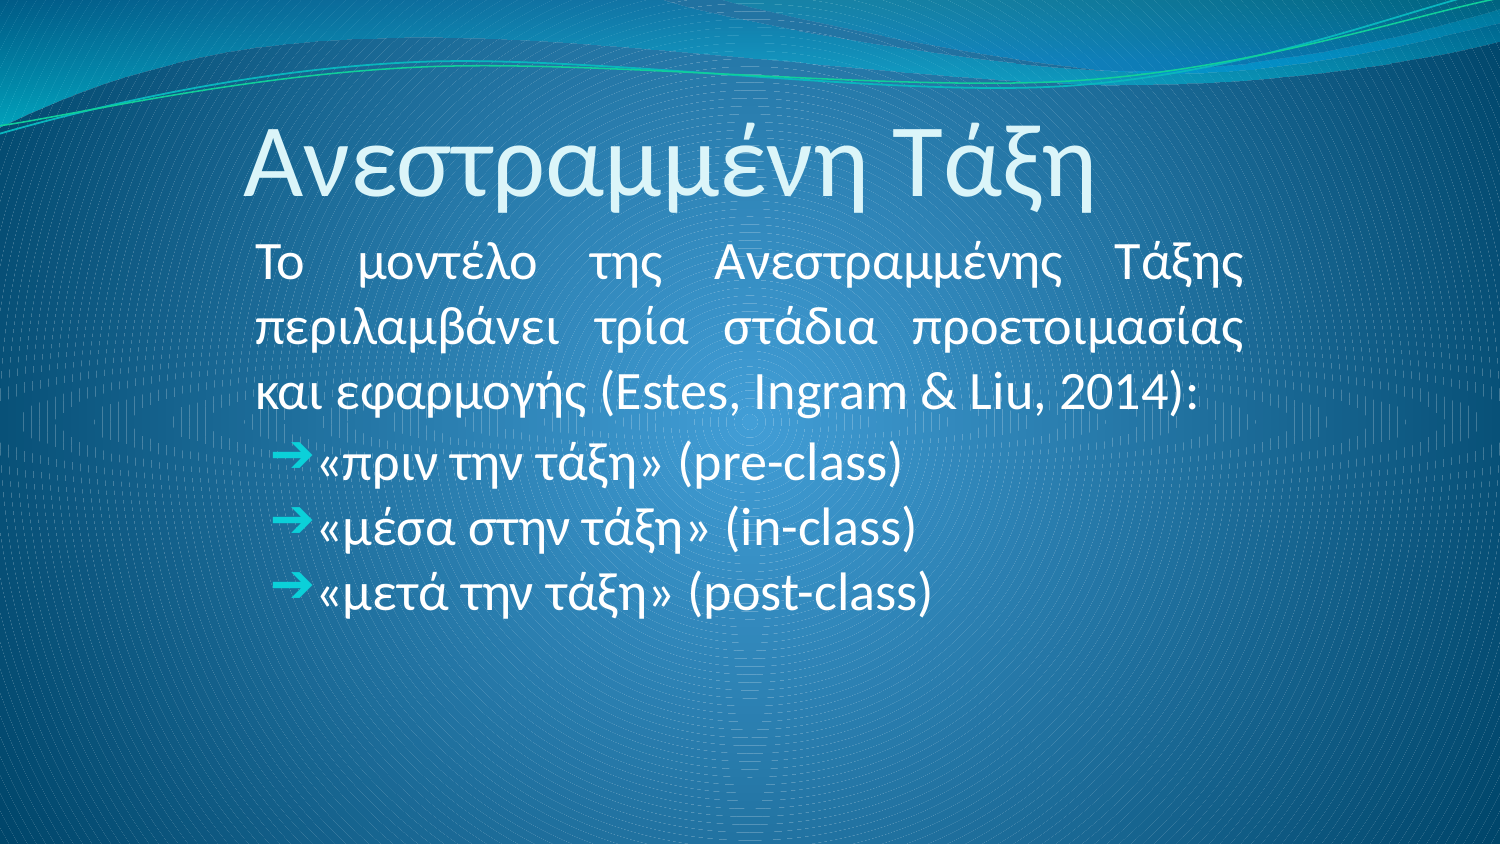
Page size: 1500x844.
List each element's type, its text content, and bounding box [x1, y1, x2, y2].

list Το μοντέλο της Ανεστραμμένης Τάξης περιλαμβάνει τρία στάδια προετοιμασίας και εφαρμογής (Estes, Ingram & Liu, 2014): «πριν την τάξη» (pre-class) «μέσα στην τάξη» (in-class) «μετά την τάξη» (post-class) [243, 219, 1257, 760]
title Ανεστραμμένη Τάξη [243, 86, 1257, 219]
